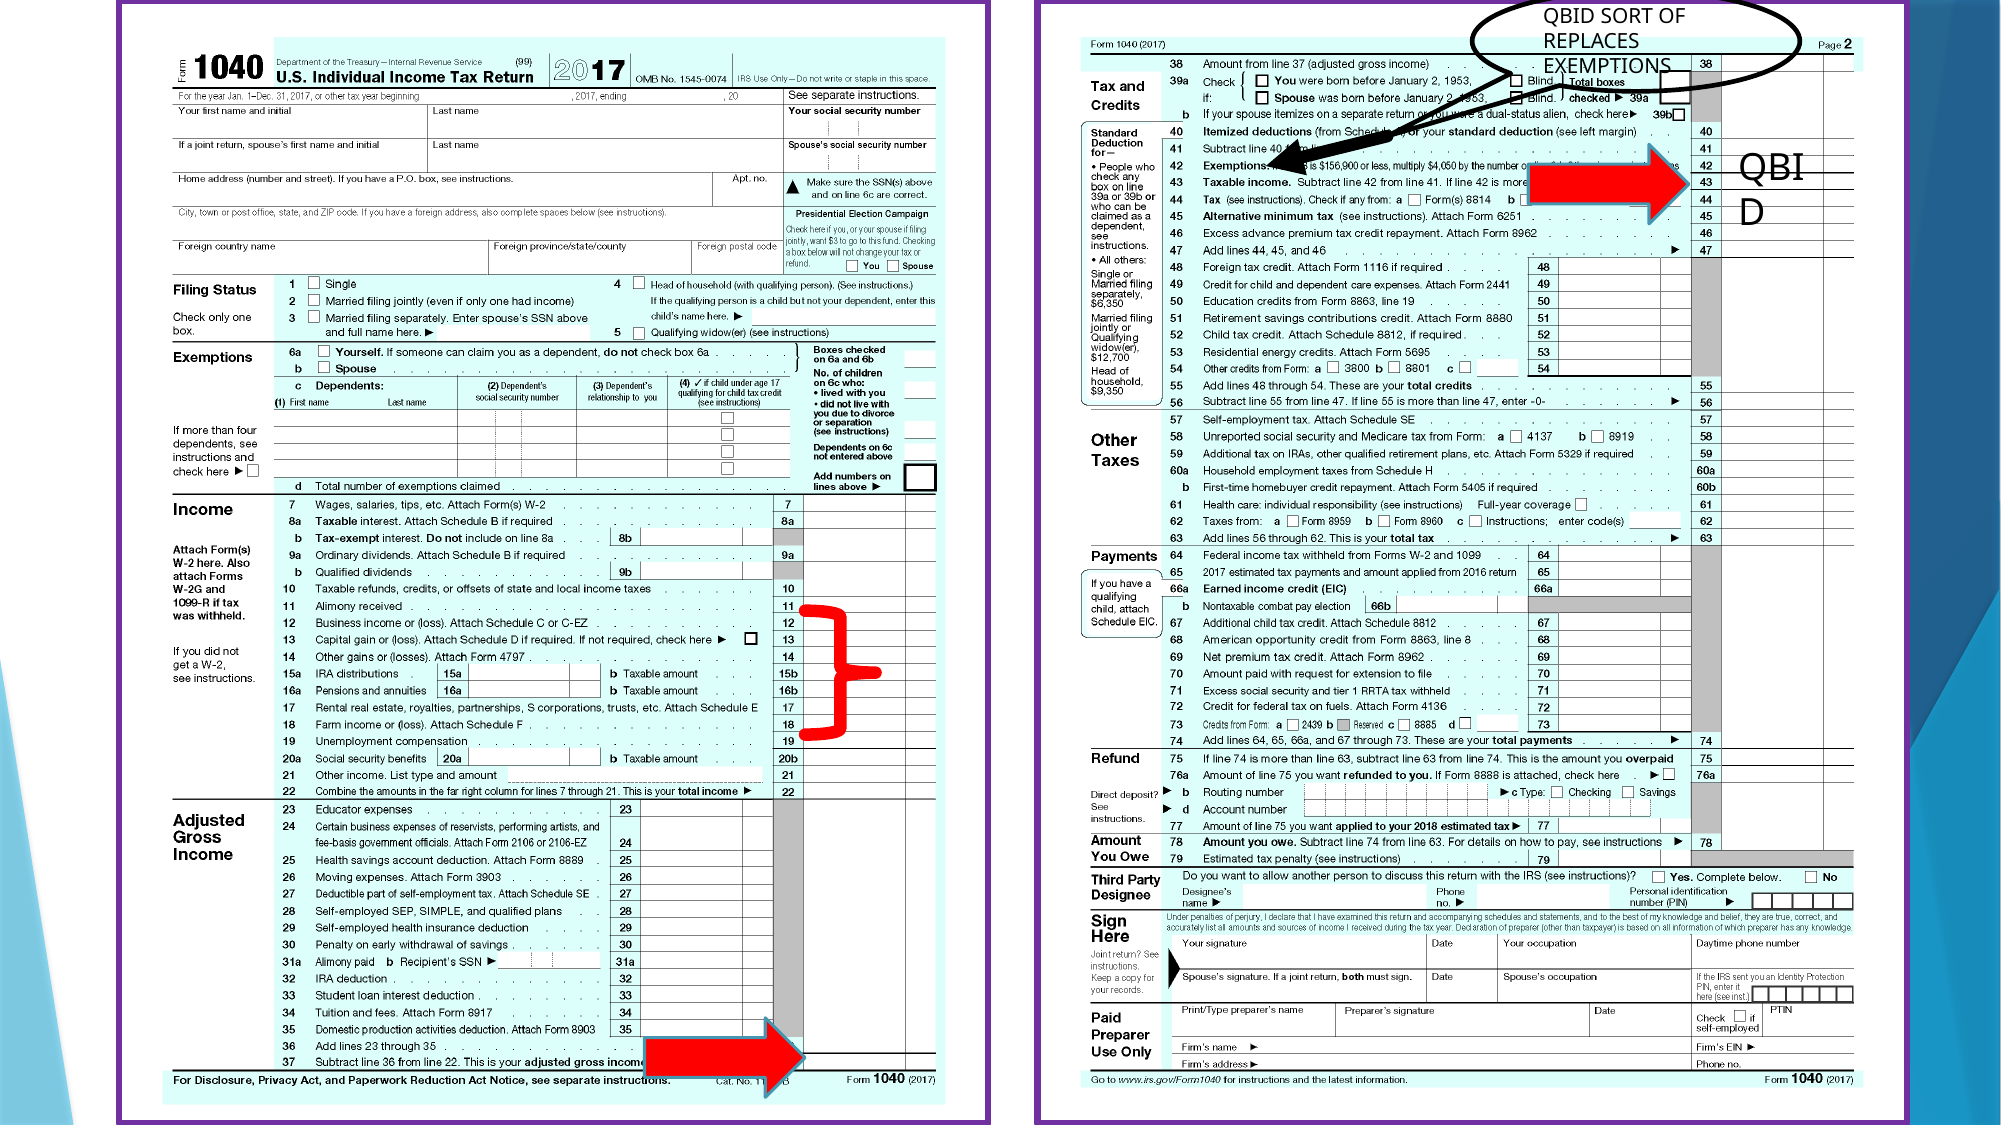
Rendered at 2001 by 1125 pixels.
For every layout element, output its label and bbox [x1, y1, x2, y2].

picture [1040, 3, 1905, 1121]
text_box [1265, 135, 1388, 167]
picture [121, 3, 986, 1121]
